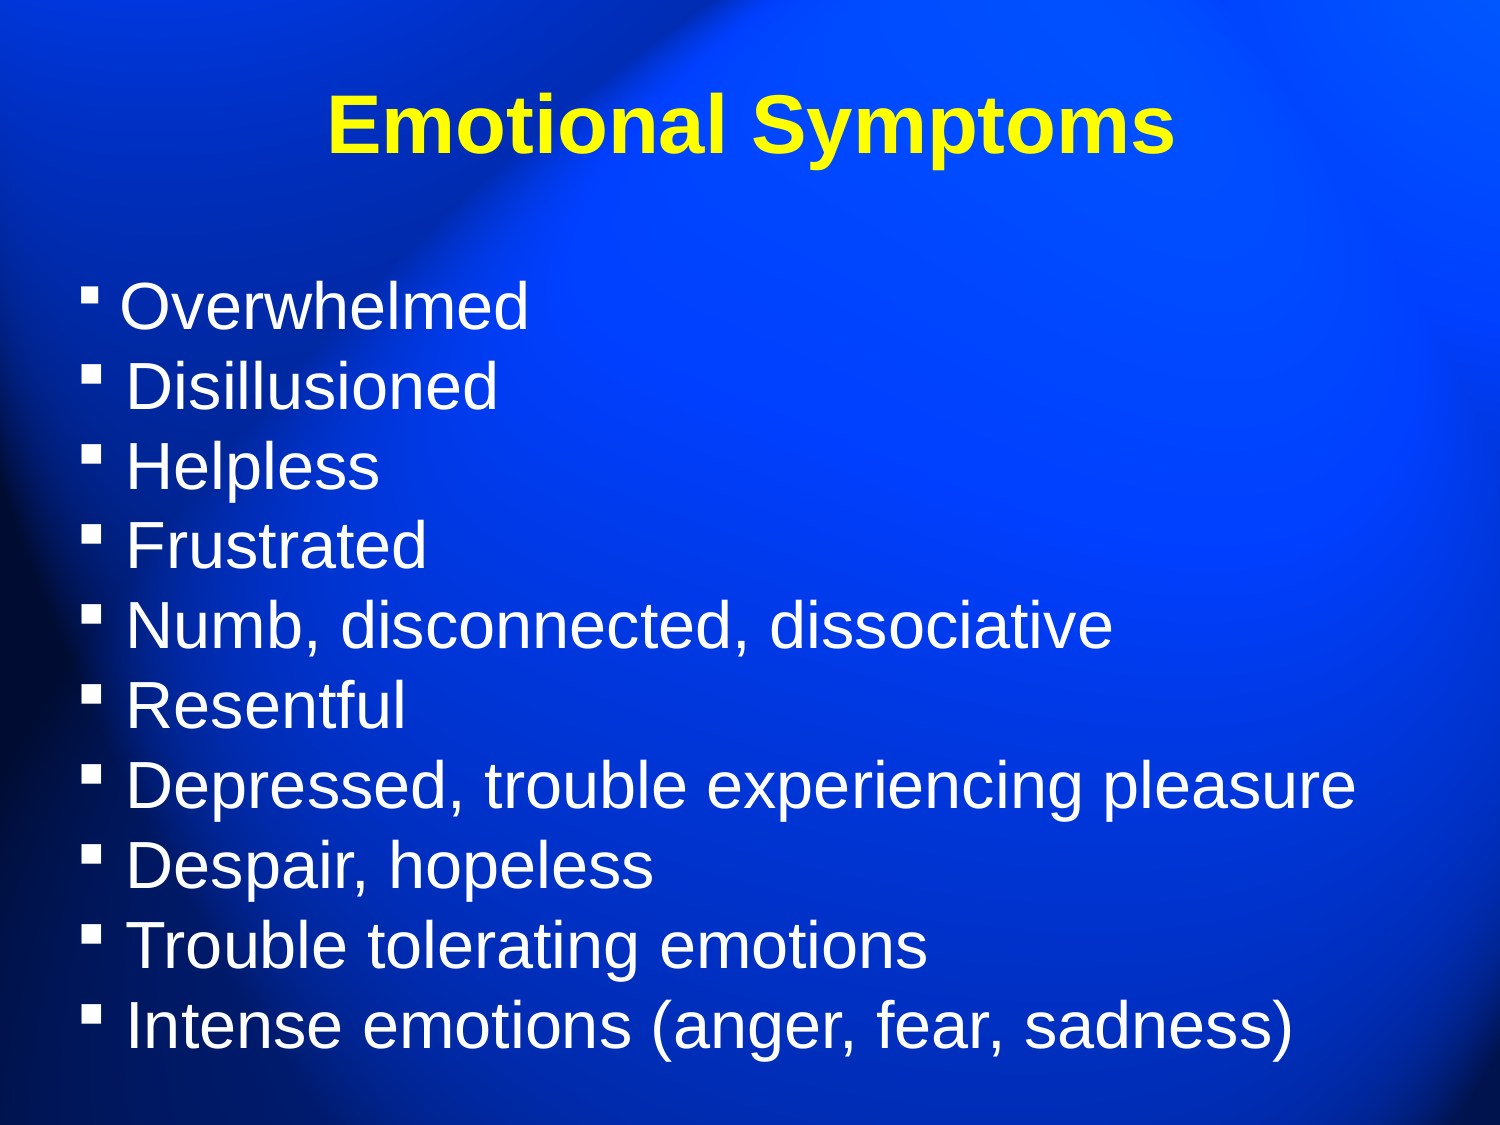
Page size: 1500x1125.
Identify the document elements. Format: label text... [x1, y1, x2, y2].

picture [0, 0, 1500, 1125]
list Overwhelmed Disillusioned Helpless Frustrated Numb, disconnected, dissociative Resentful Depressed, trouble experiencing pleasure Despair, hopeless Trouble tolerating emotions Intense emotions (anger, fear, sadness) [76, 262, 1500, 1071]
title Emotional Symptoms [30, 61, 1455, 164]
